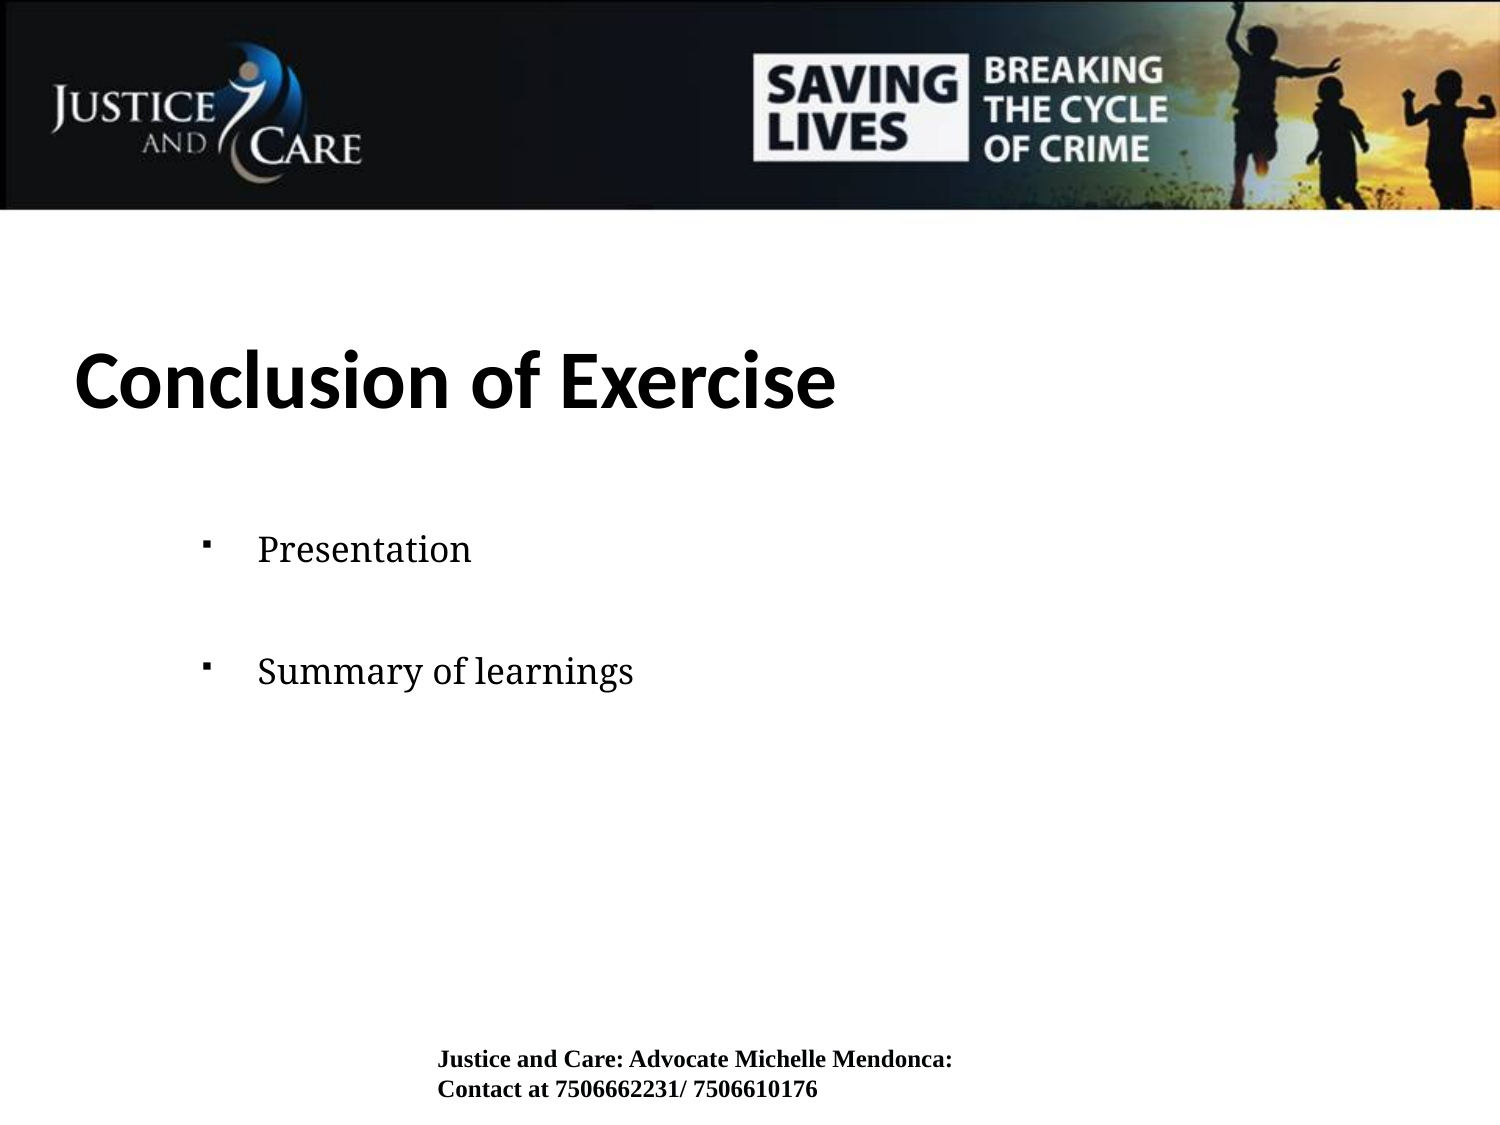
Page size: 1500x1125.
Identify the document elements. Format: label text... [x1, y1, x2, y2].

title Conclusion of Exercise [74, 112, 1426, 412]
list Presentation Summary of learnings [62, 412, 1451, 958]
picture [0, 0, 1500, 1125]
footer Justice and Care: Advocate Michelle Mendonca: Contact at 7506662231/ 7506610176 [437, 1042, 988, 1103]
